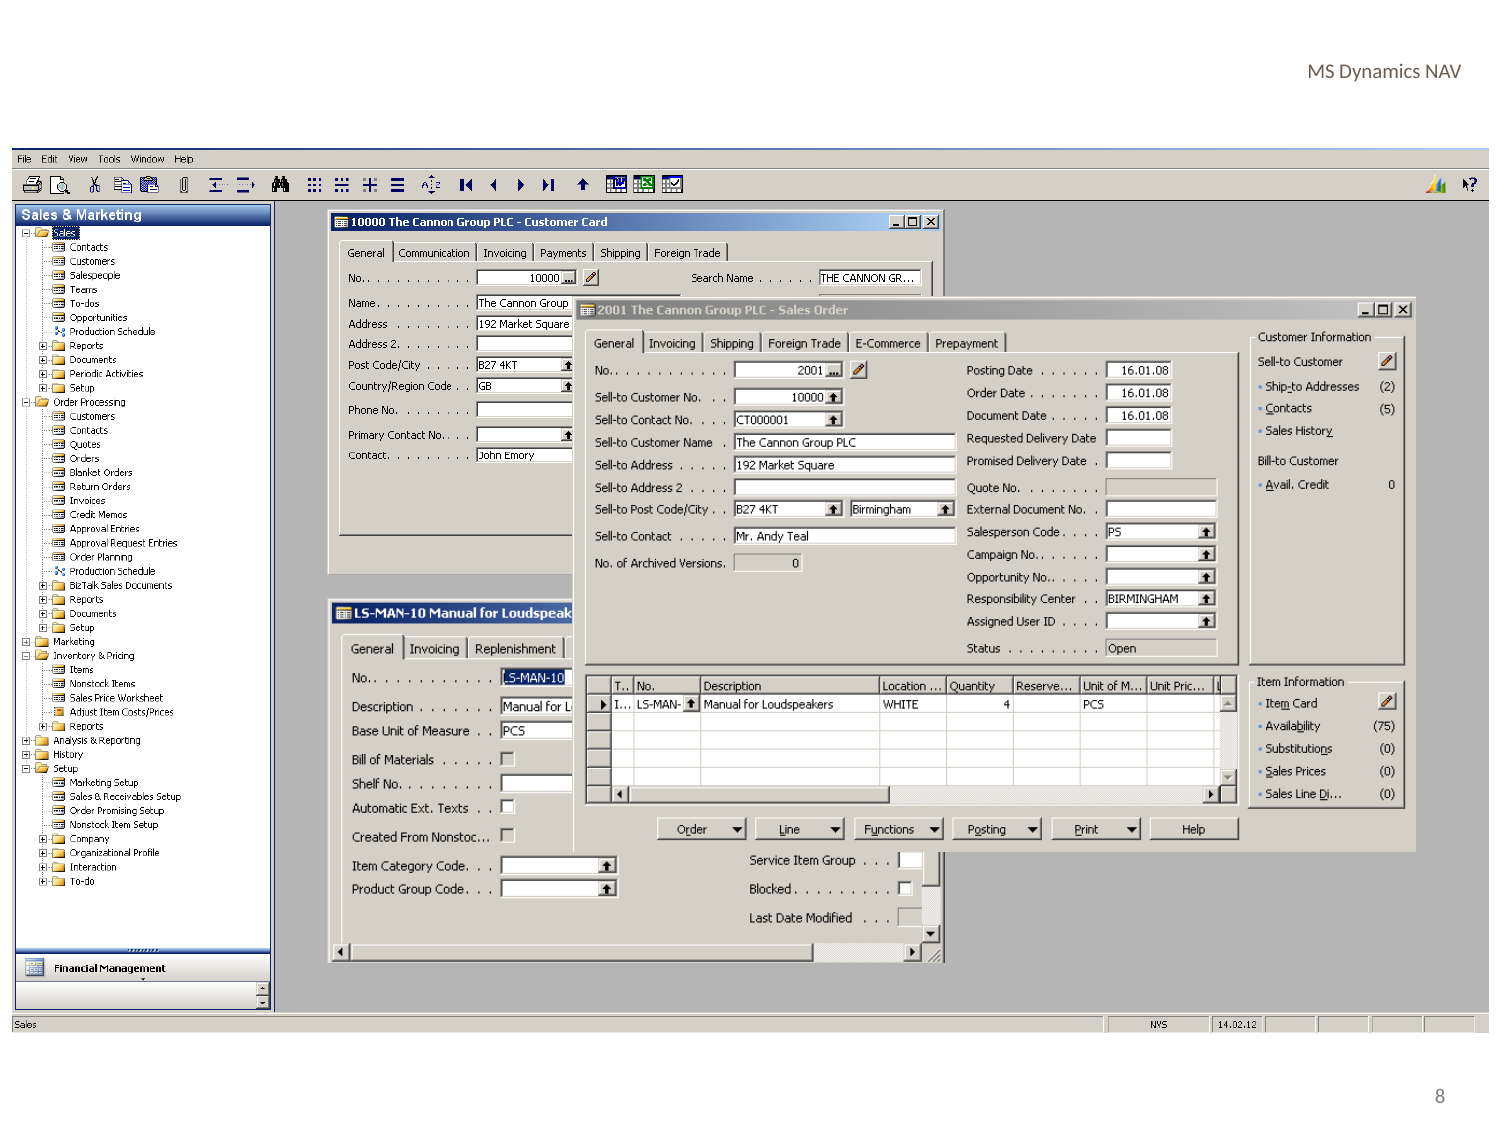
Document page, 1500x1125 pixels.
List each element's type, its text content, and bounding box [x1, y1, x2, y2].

picture [12, 148, 1489, 1033]
list MS Dynamics NAV [394, 50, 1477, 88]
slide_number 8 [1110, 1065, 1461, 1125]
